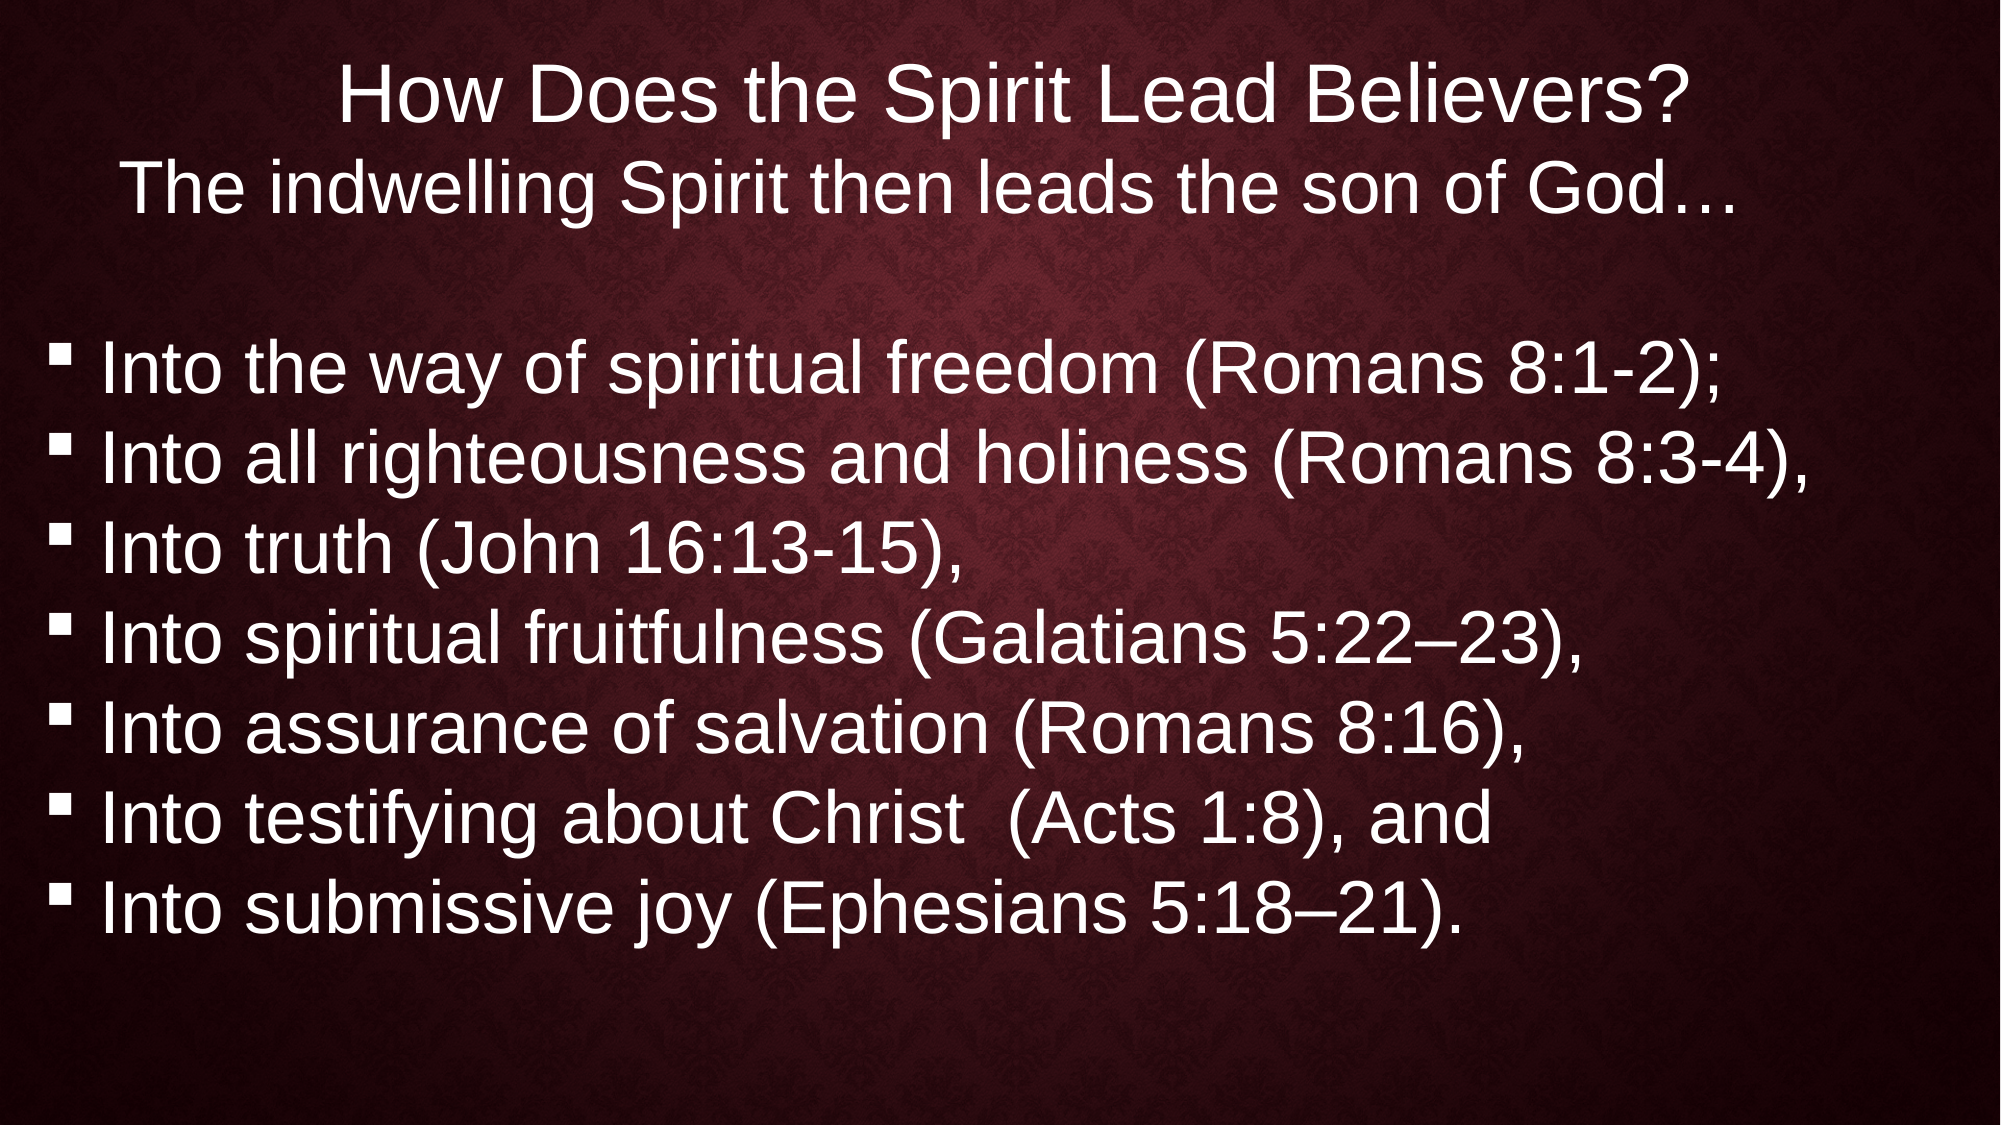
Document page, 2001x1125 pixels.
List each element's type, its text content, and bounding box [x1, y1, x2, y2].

text_box The indwelling Spirit then leads the son of God… Into the way of spiritual freedom (Romans 8:1-2); Into all righteousness and holiness (Romans 8:3-4), Into truth (John 16:13-15), Into spiritual fruitfulness (Galatians 5:22–23), Into assurance of salvation (Romans 8:16), Into testifying about Christ (Acts 1:8), and Into submissive joy (Ephesians 5:18–21). [28, 131, 1965, 957]
text_box How Does the Spirit Lead Believers? [55, 31, 1974, 146]
